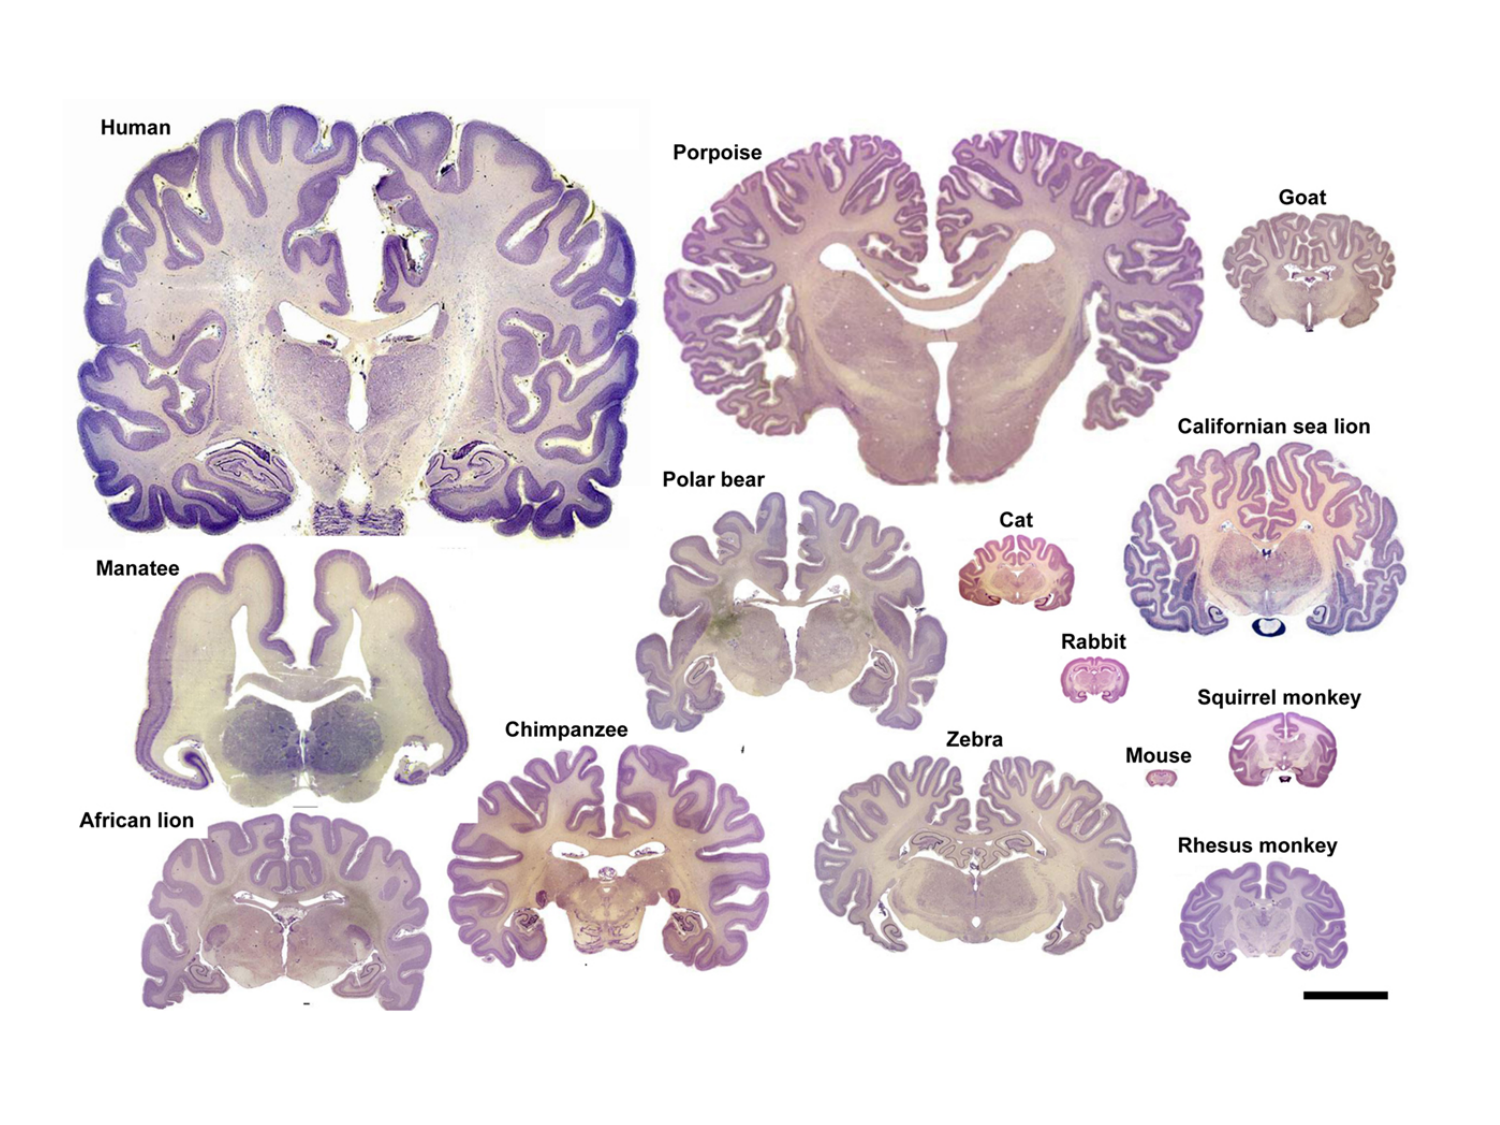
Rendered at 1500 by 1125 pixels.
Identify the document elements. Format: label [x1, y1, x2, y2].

picture [62, 99, 1414, 1013]
